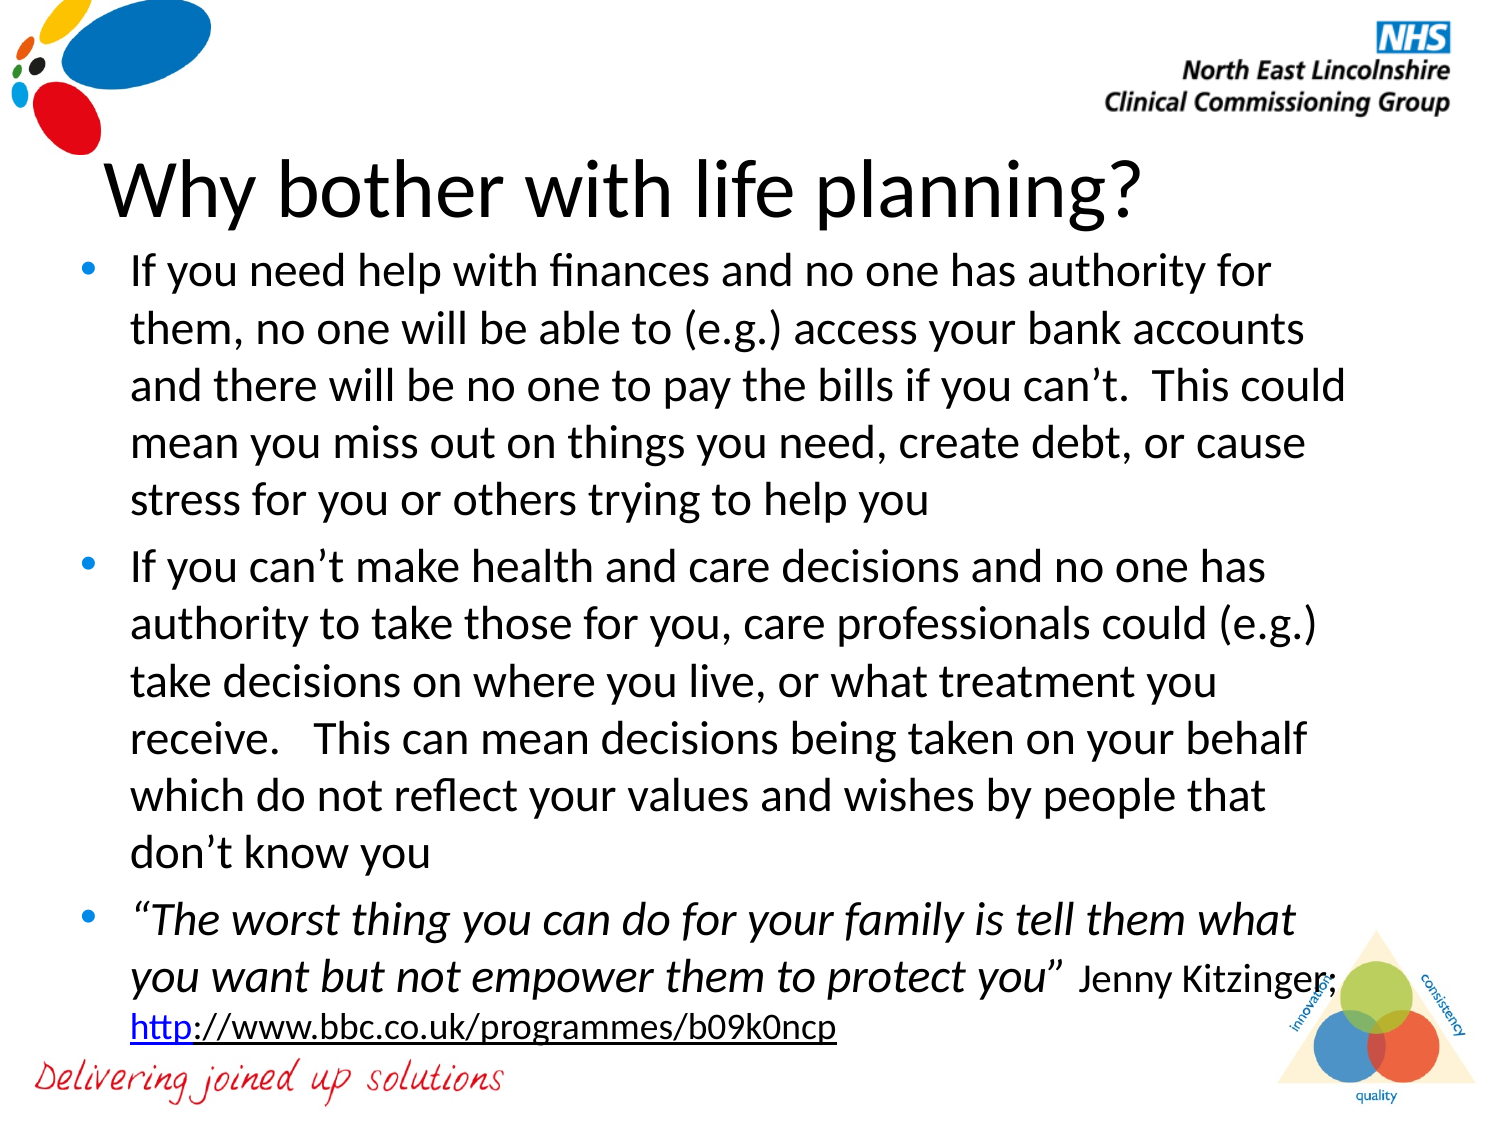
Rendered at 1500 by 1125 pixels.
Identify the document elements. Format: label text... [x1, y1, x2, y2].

picture [1275, 925, 1478, 1107]
picture [1089, 0, 1465, 132]
list If you need help with finances and no one has authority for them, no one will be able to (e.g.) access your bank accounts and there will be no one to pay the bills if you can’t. This could mean you miss out on things you need, create debt, or cause stress for you or others trying to help you If you can’t make health and care decisions and no one has authority to take those for you, care professionals could (e.g.) take decisions on where you live, or what treatment you receive. This can mean decisions being taken on your behalf which do not reflect your values and wishes by people that don’t know you “The worst thing you can do for your family is tell them what you want but not empower them to protect you” Jenny Kitzinger; http://www.bbc.co.uk/programmes/b09k0ncp [64, 231, 1366, 1059]
picture [11, 0, 211, 155]
picture [23, 1046, 516, 1114]
title Why bother with life planning? [88, 90, 1409, 278]
